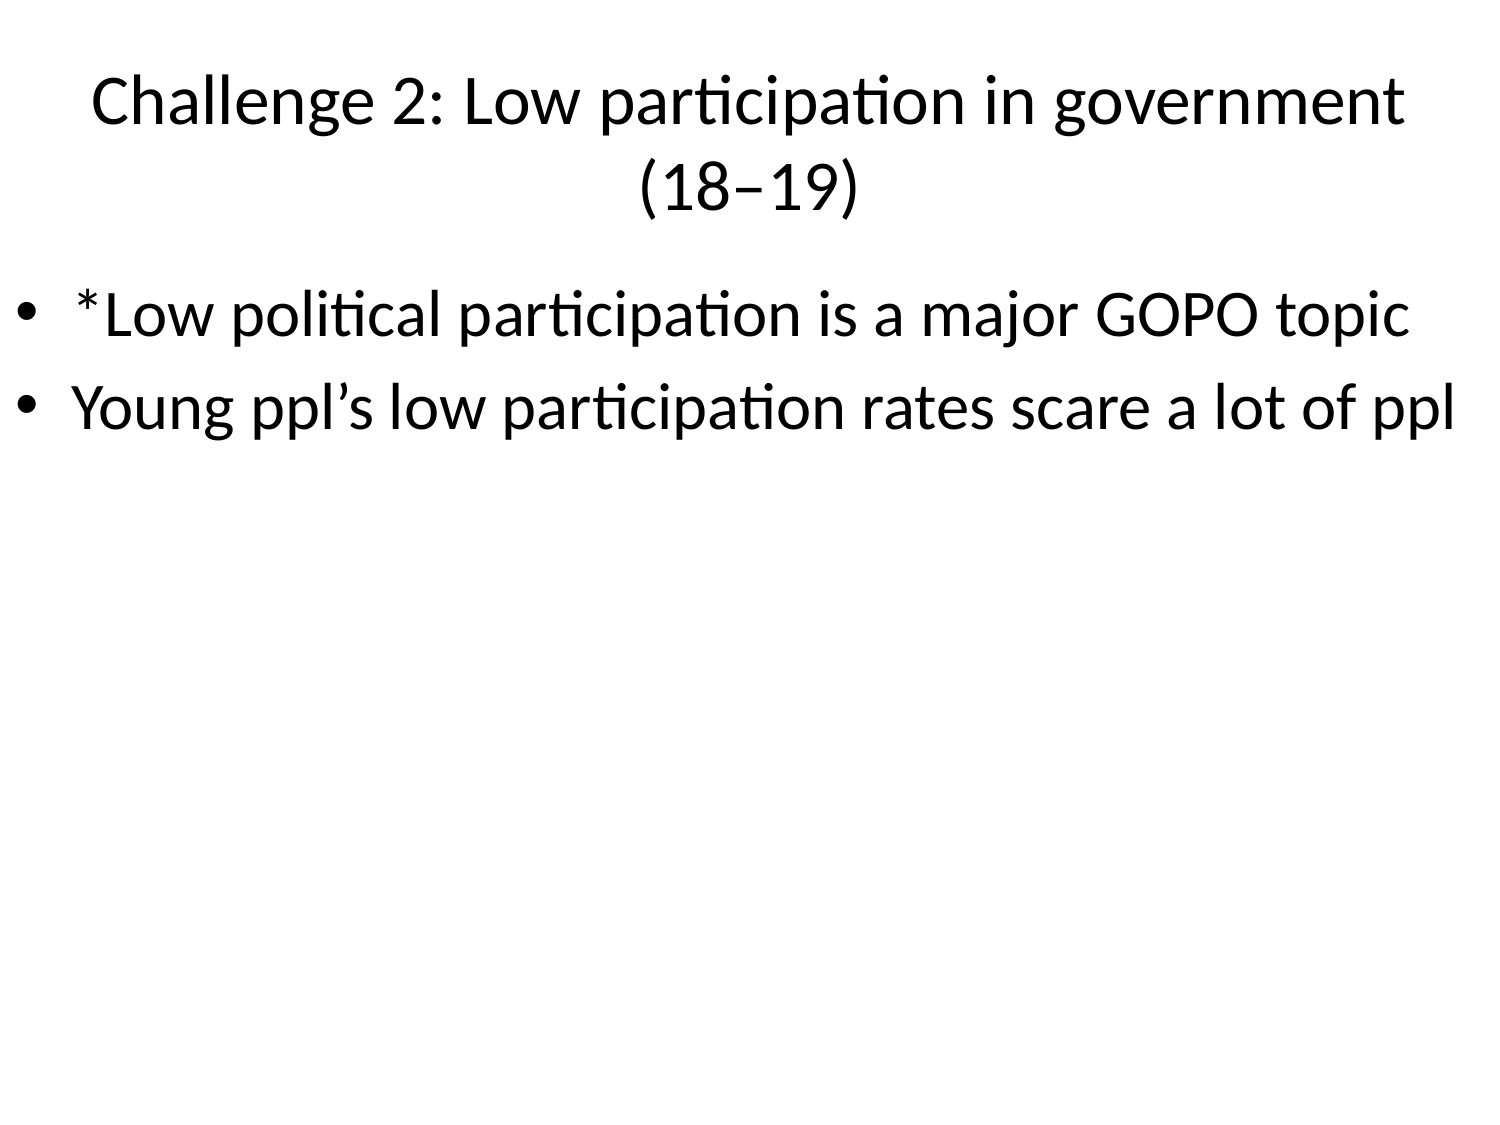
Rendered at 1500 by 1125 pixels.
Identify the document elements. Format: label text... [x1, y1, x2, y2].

list *Low political participation is a major GOPO topic Young ppl’s low participation rates scare a lot of ppl [0, 262, 1500, 1125]
title Challenge 2: Low participation in government (18–19) [75, 45, 1425, 233]
